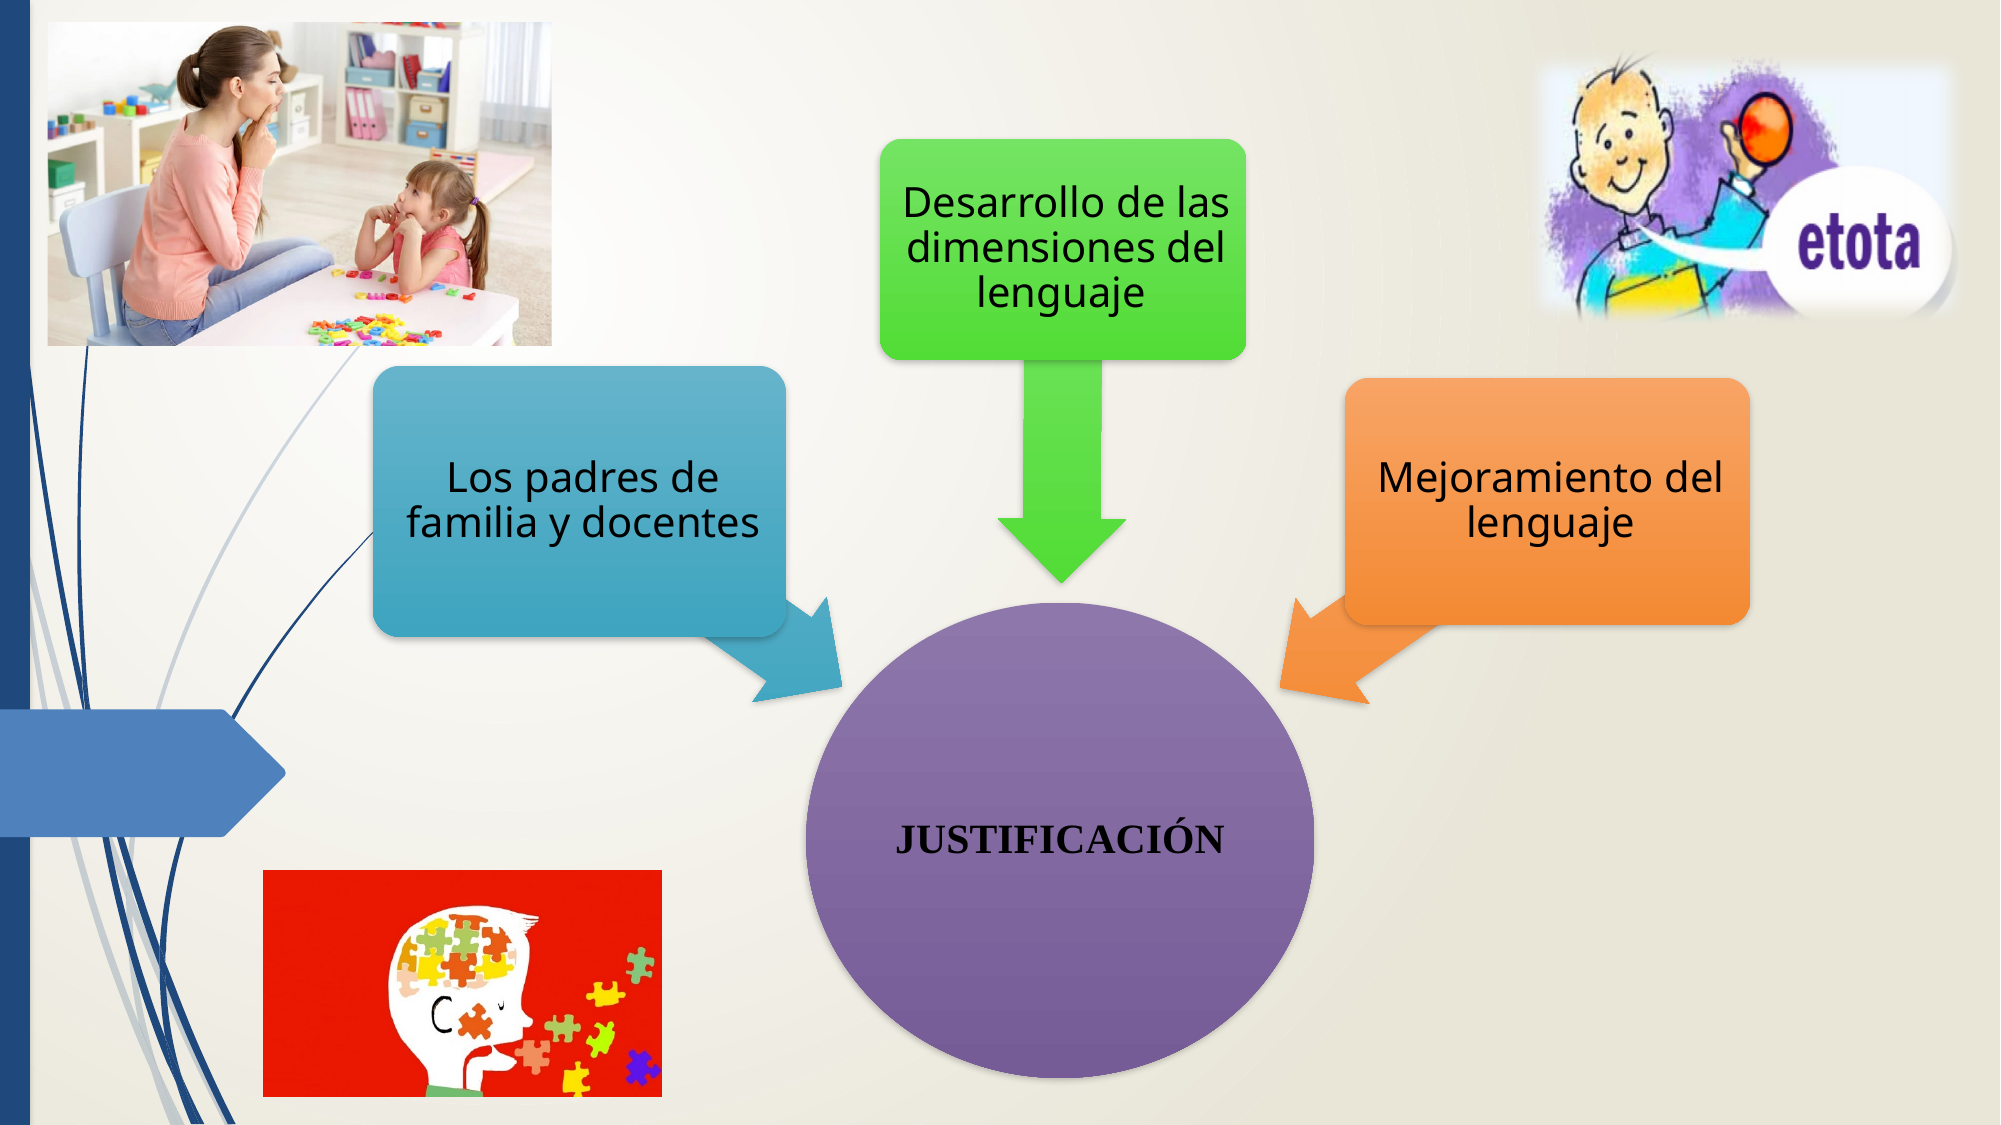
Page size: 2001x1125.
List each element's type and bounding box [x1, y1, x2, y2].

picture [263, 870, 662, 1098]
picture [47, 22, 552, 347]
text_box [214, 114, 1909, 1103]
picture [1521, 48, 1970, 325]
